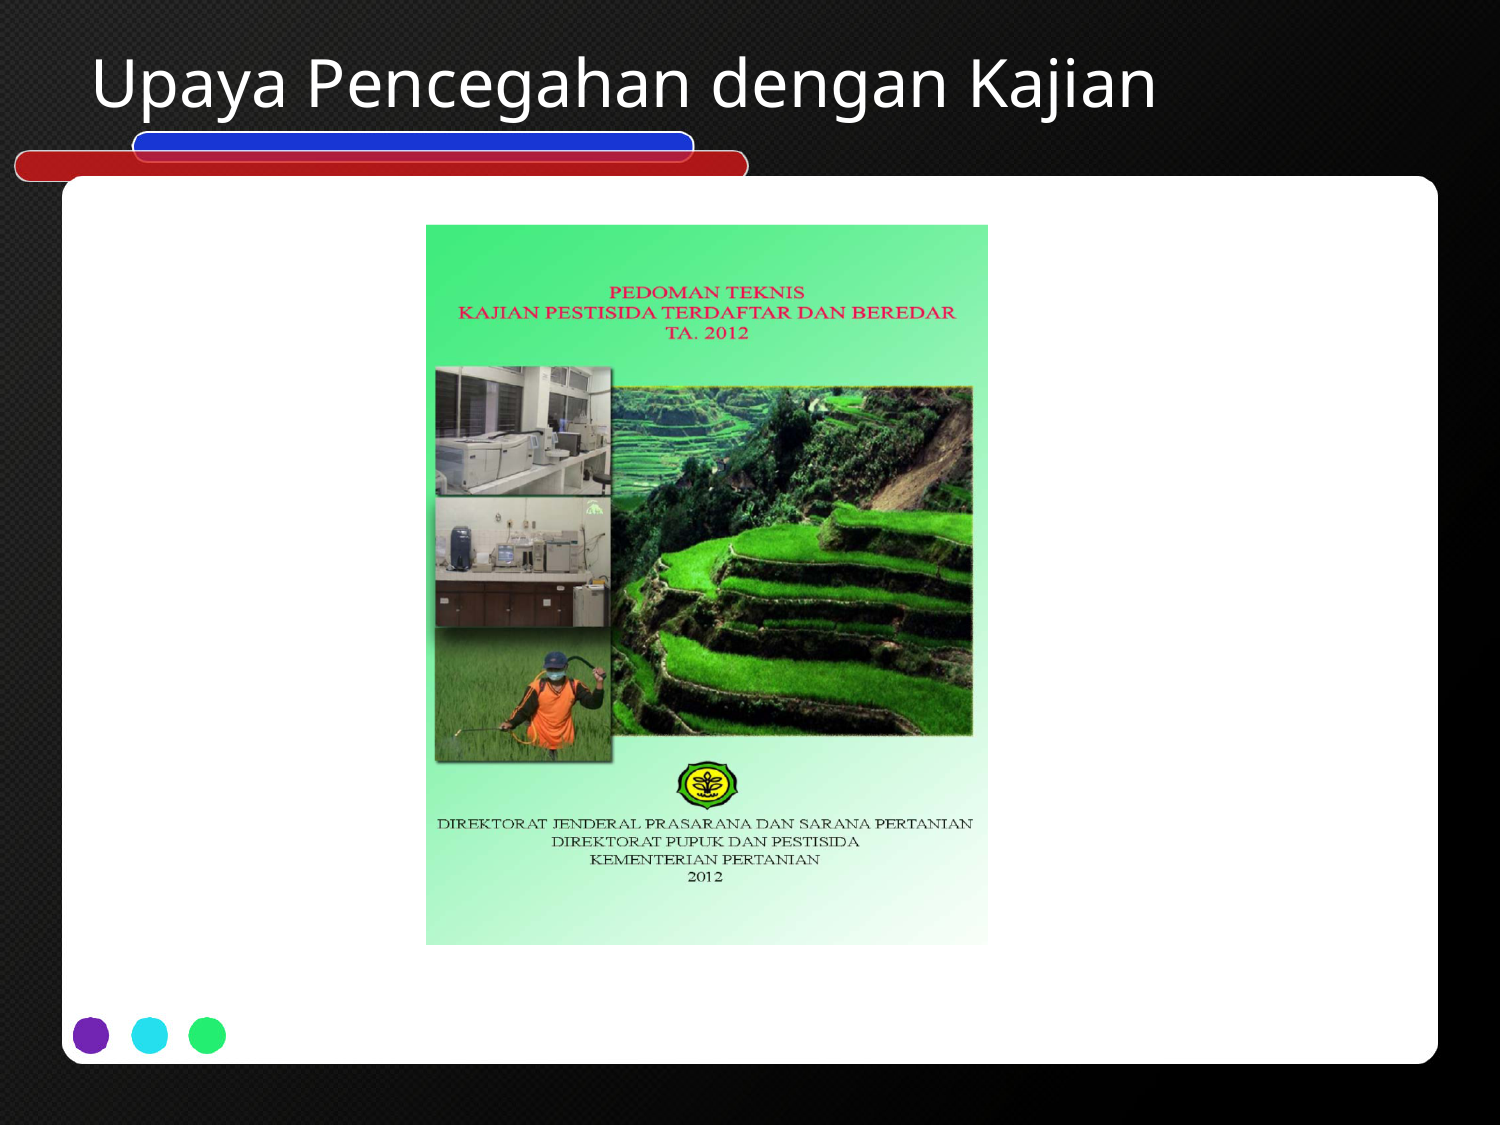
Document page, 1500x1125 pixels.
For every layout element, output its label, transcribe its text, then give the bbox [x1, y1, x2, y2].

picture [0, 0, 1500, 1125]
title Upaya Pencegahan dengan Kajian [74, 24, 1426, 138]
